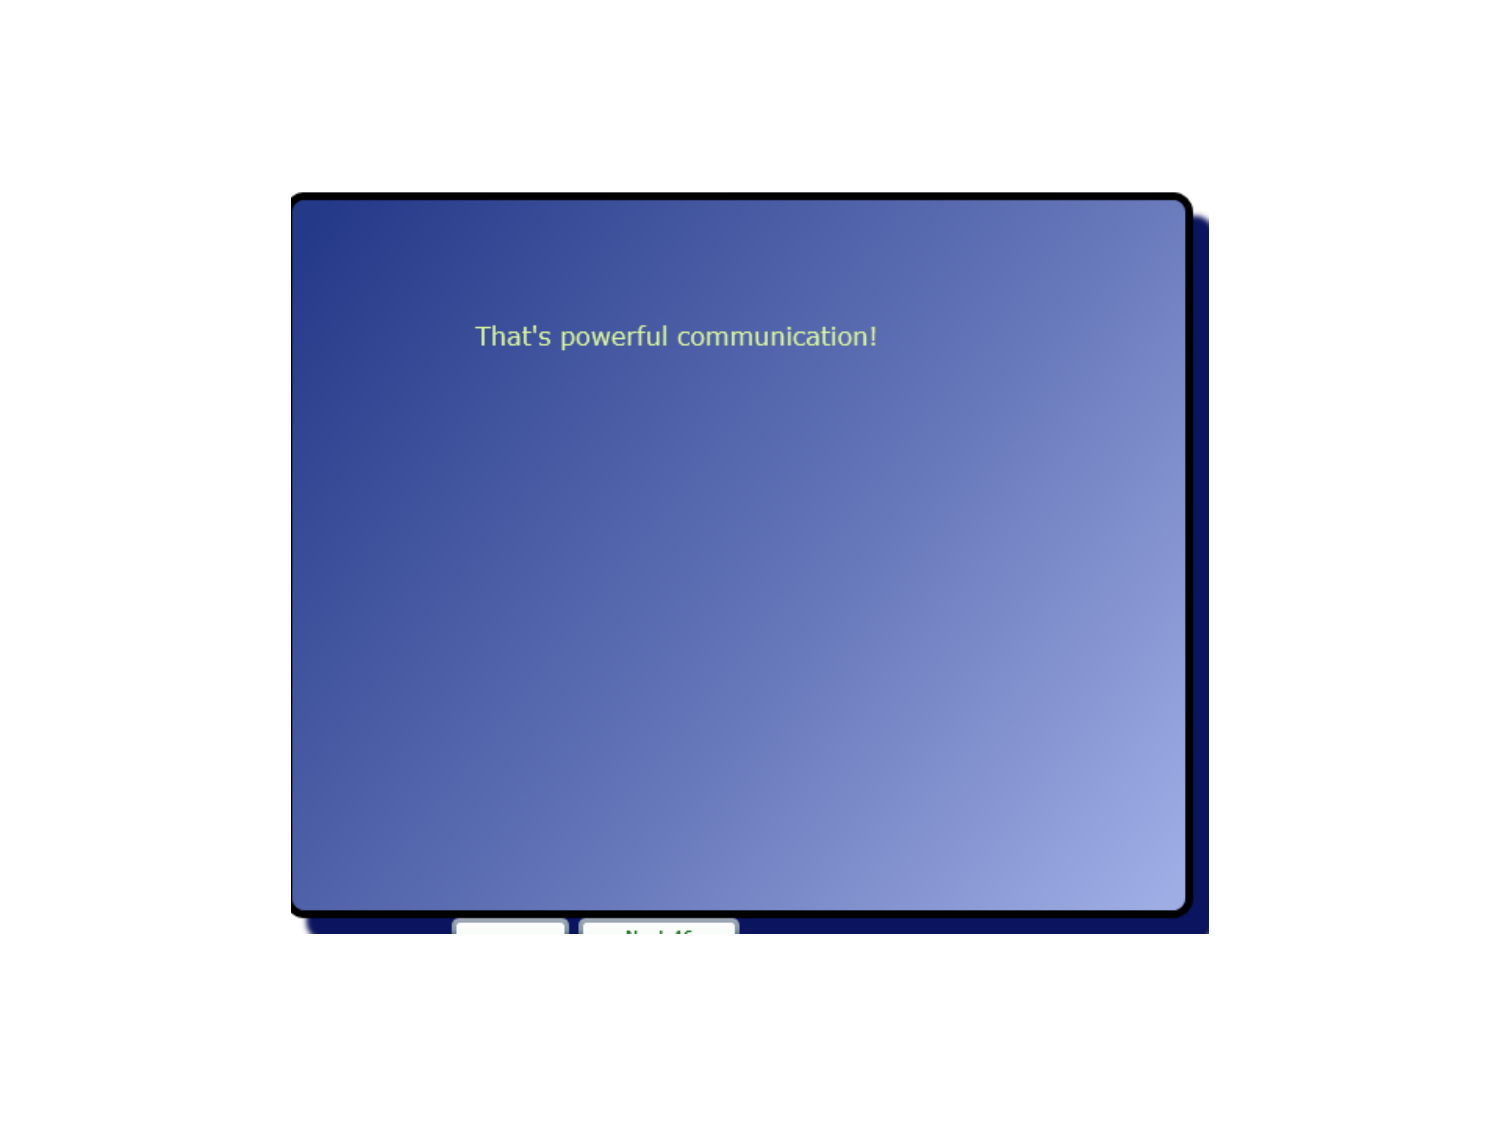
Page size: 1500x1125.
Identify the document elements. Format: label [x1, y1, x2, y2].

picture [291, 191, 1209, 934]
